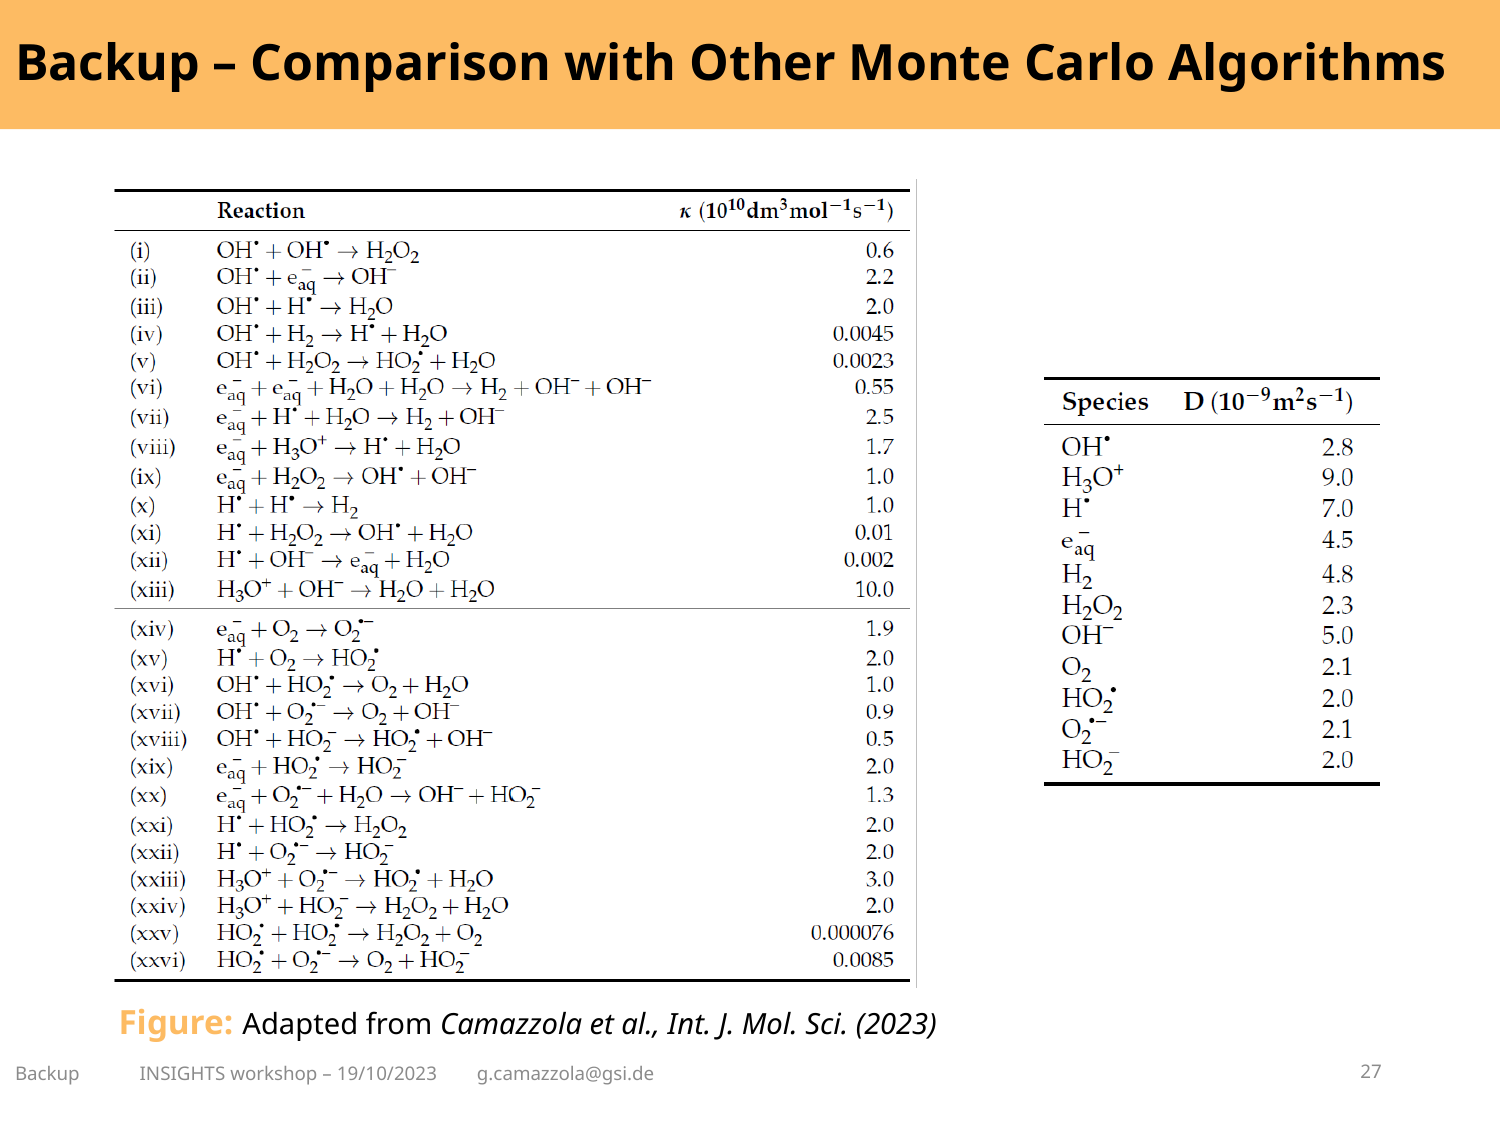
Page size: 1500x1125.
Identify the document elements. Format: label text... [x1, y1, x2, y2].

picture [1033, 371, 1387, 795]
footer Backup INSIGHTS workshop – 19/10/2023 g.camazzola@gsi.de [0, 1042, 1500, 1103]
text_box Backup – Comparison with Other Monte Carlo Algorithms [0, 0, 1500, 130]
text_box Figure: Adapted from Camazzola et al., Int. J. Mol. Sci. (2023) [103, 993, 1123, 1042]
picture [103, 179, 917, 988]
